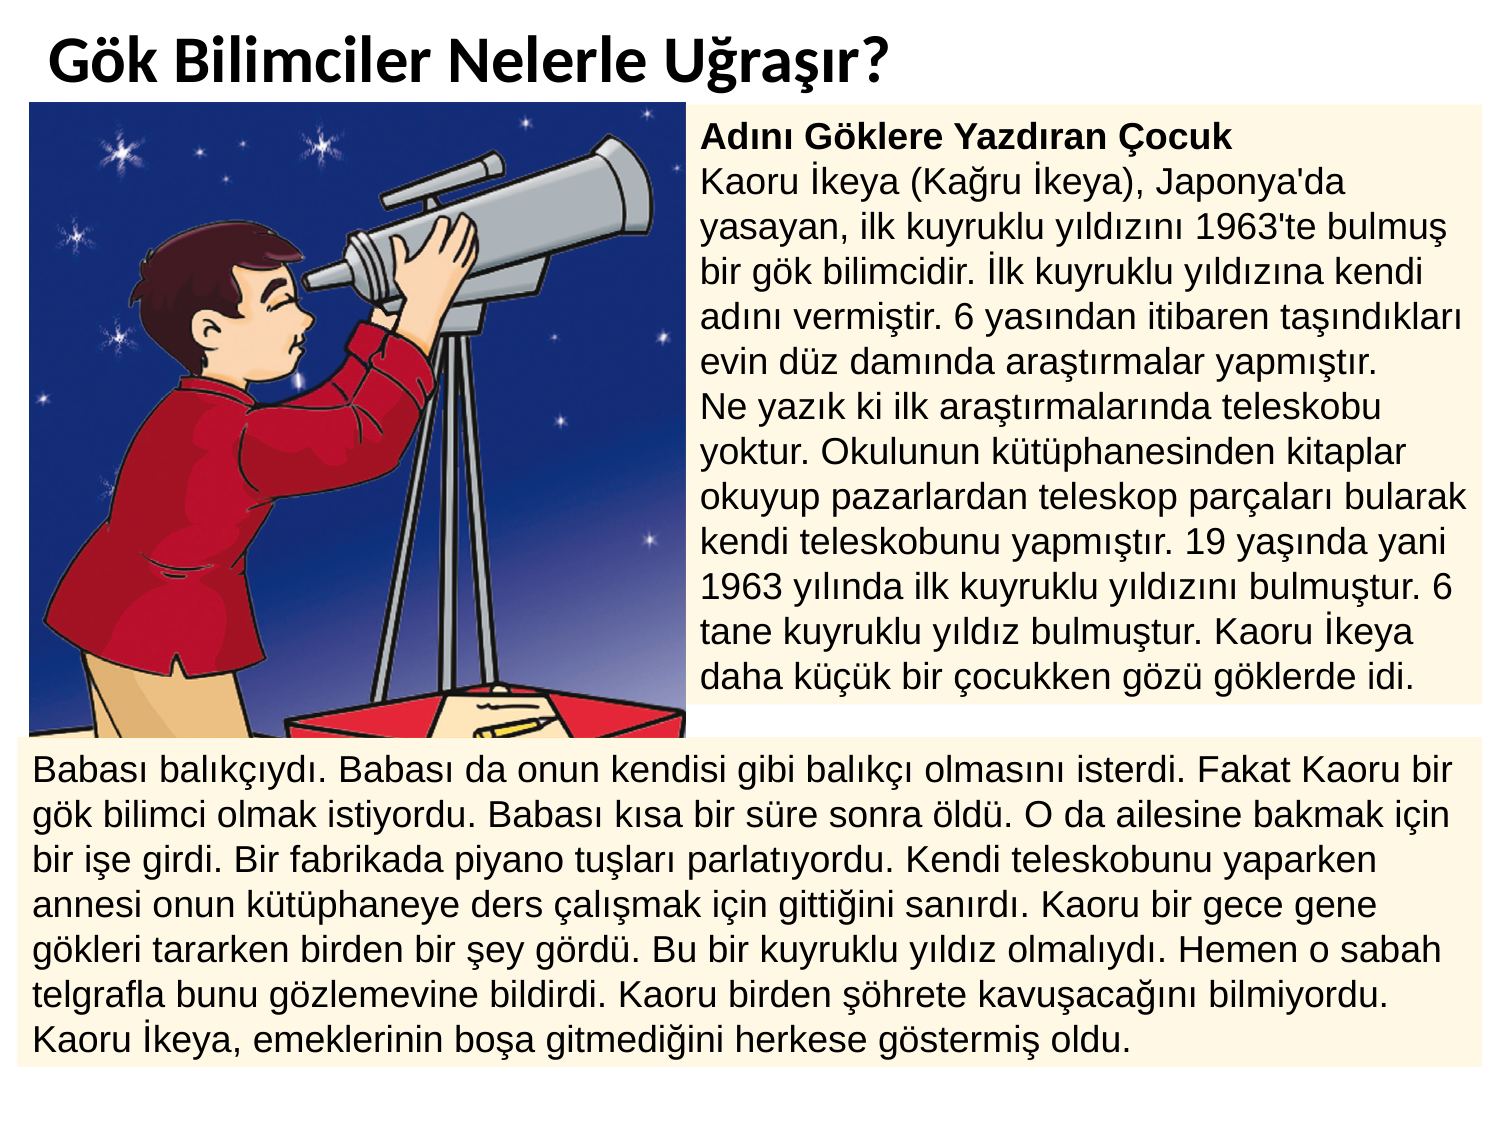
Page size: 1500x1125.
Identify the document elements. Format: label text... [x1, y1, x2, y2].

text_box Adını Göklere Yazdıran Çocuk Kaoru İkeya (Kağru İkeya), Japonya'da yasayan, ilk kuyruklu yıldızını 1963'te bulmuş bir gök bilimcidir. İlk kuyruklu yıldızına kendi adını vermiştir. 6 yasından itibaren taşındıkları evin düz damında araştırmalar yapmıştır. Ne yazık ki ilk araştırmalarında teleskobu yoktur. Okulunun kütüphanesinden kitaplar okuyup pazarlardan teleskop parçaları bularak kendi teleskobunu yapmıştır. 19 yaşında yani 1963 yılında ilk kuyruklu yıldızını bulmuştur. 6 tane kuyruklu yıldız bulmuştur. Kaoru İkeya daha küçük bir çocukken gözü göklerde idi. [688, 104, 1483, 705]
text_box Babası balıkçıydı. Babası da onun kendisi gibi balıkçı olmasını isterdi. Fakat Kaoru bir gök bilimci olmak istiyordu. Babası kısa bir süre sonra öldü. O da ailesine bakmak için bir işe girdi. Bir fabrikada piyano tuşları parlatıyordu. Kendi teleskobunu yaparken annesi onun kütüphaneye ders çalışmak için gittiğini sanırdı. Kaoru bir gece gene gökleri tararken birden bir şey gördü. Bu bir kuyruklu yıldız olmalıydı. Hemen o sabah telgrafla bunu gözlemevine bildirdi. Kaoru birden şöhrete kavuşacağını bilmiyordu. Kaoru İkeya, emeklerinin boşa gitmediğini herkese göstermiş oldu. [17, 737, 1483, 1067]
text_box Gök Bilimciler Nelerle Uğraşır? [33, 8, 908, 104]
picture [29, 102, 686, 738]
